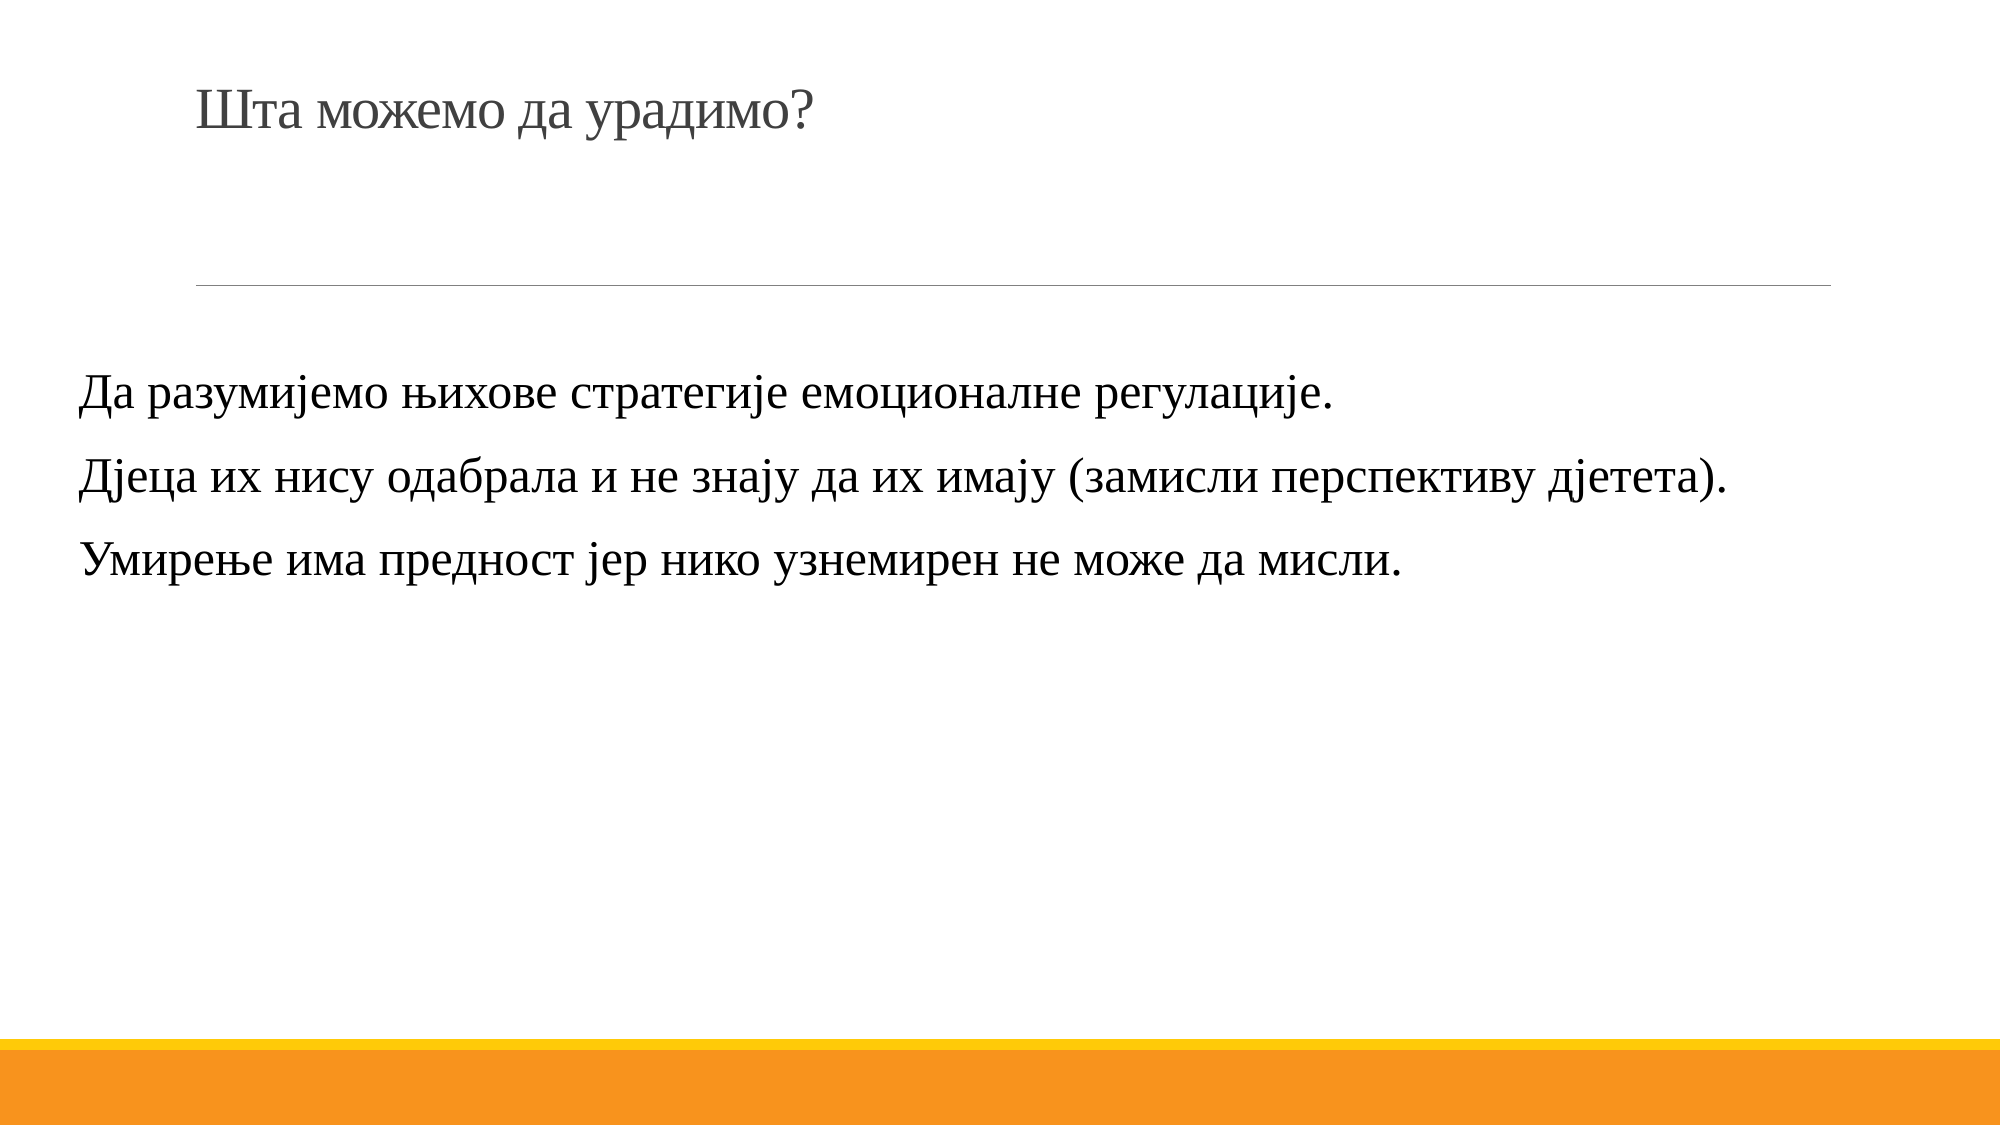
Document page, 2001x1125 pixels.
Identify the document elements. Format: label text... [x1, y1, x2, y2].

title Шта можемо да урадимо? [180, 47, 1830, 148]
list Да разумијемо њихове стратегије емоционалне регулације. Дјеца их нису одабрала и не знају да их имају (замисли перспективу дјетета). Умирење има предност јер нико узнемирен не може да мисли. [63, 269, 1947, 1010]
